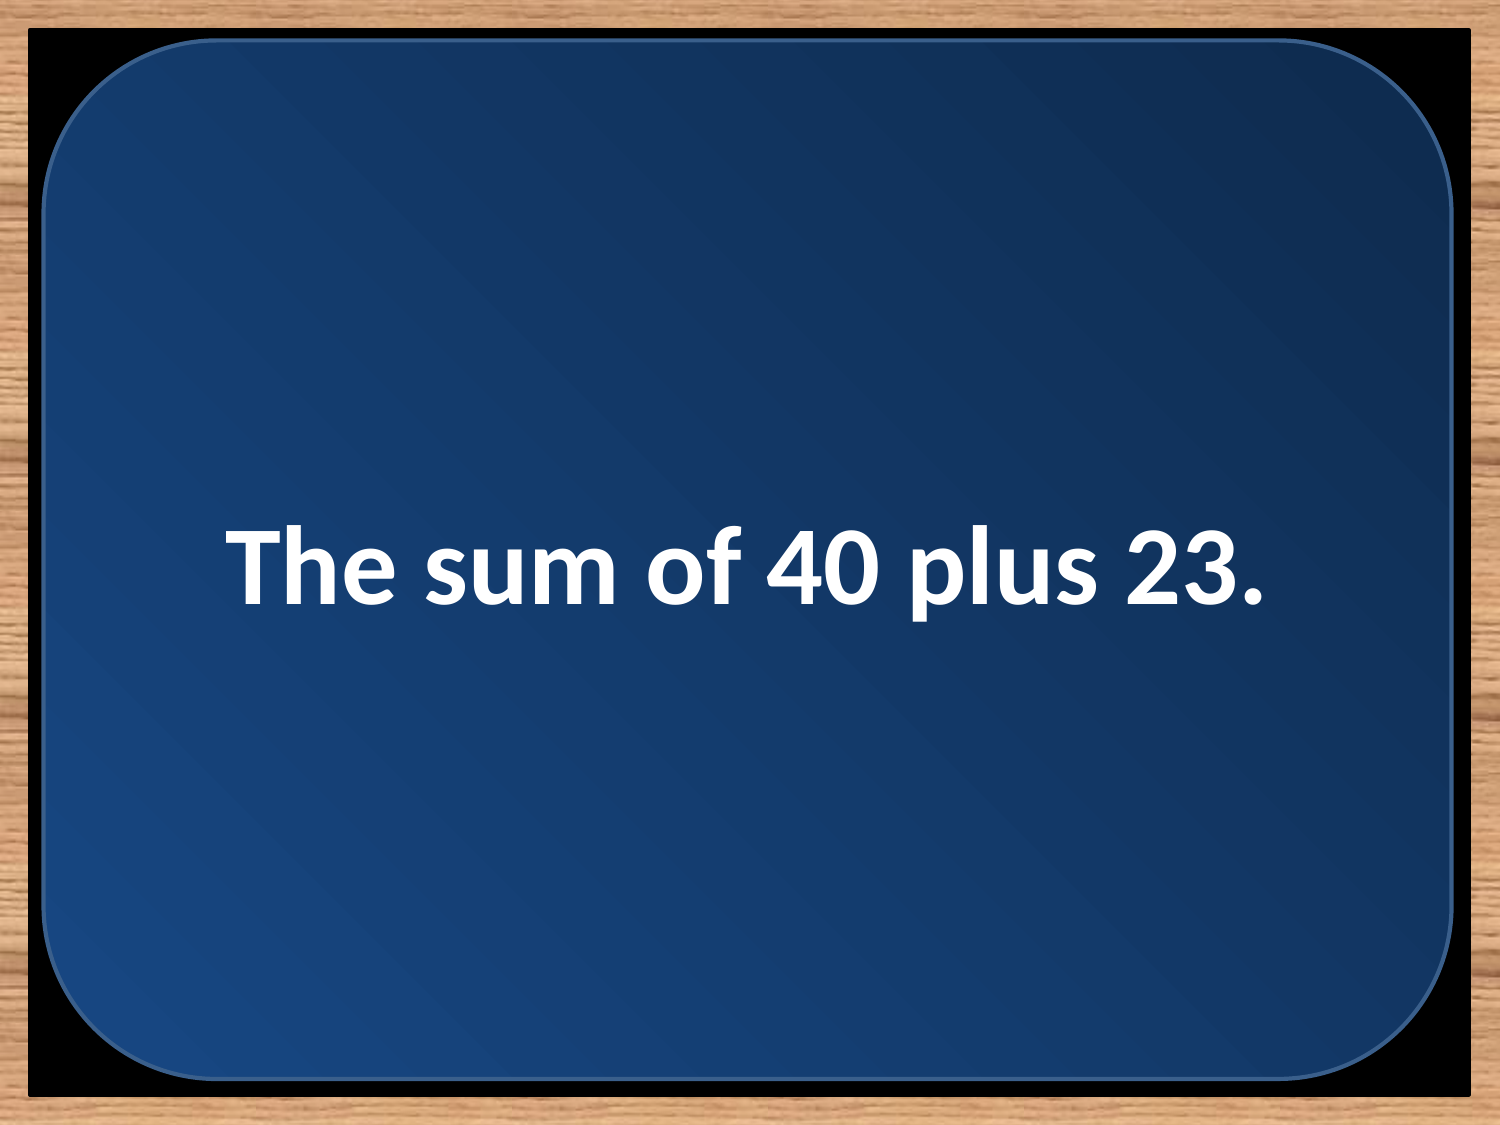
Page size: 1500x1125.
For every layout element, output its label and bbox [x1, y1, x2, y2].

text_box [0, 0, 1500, 1125]
